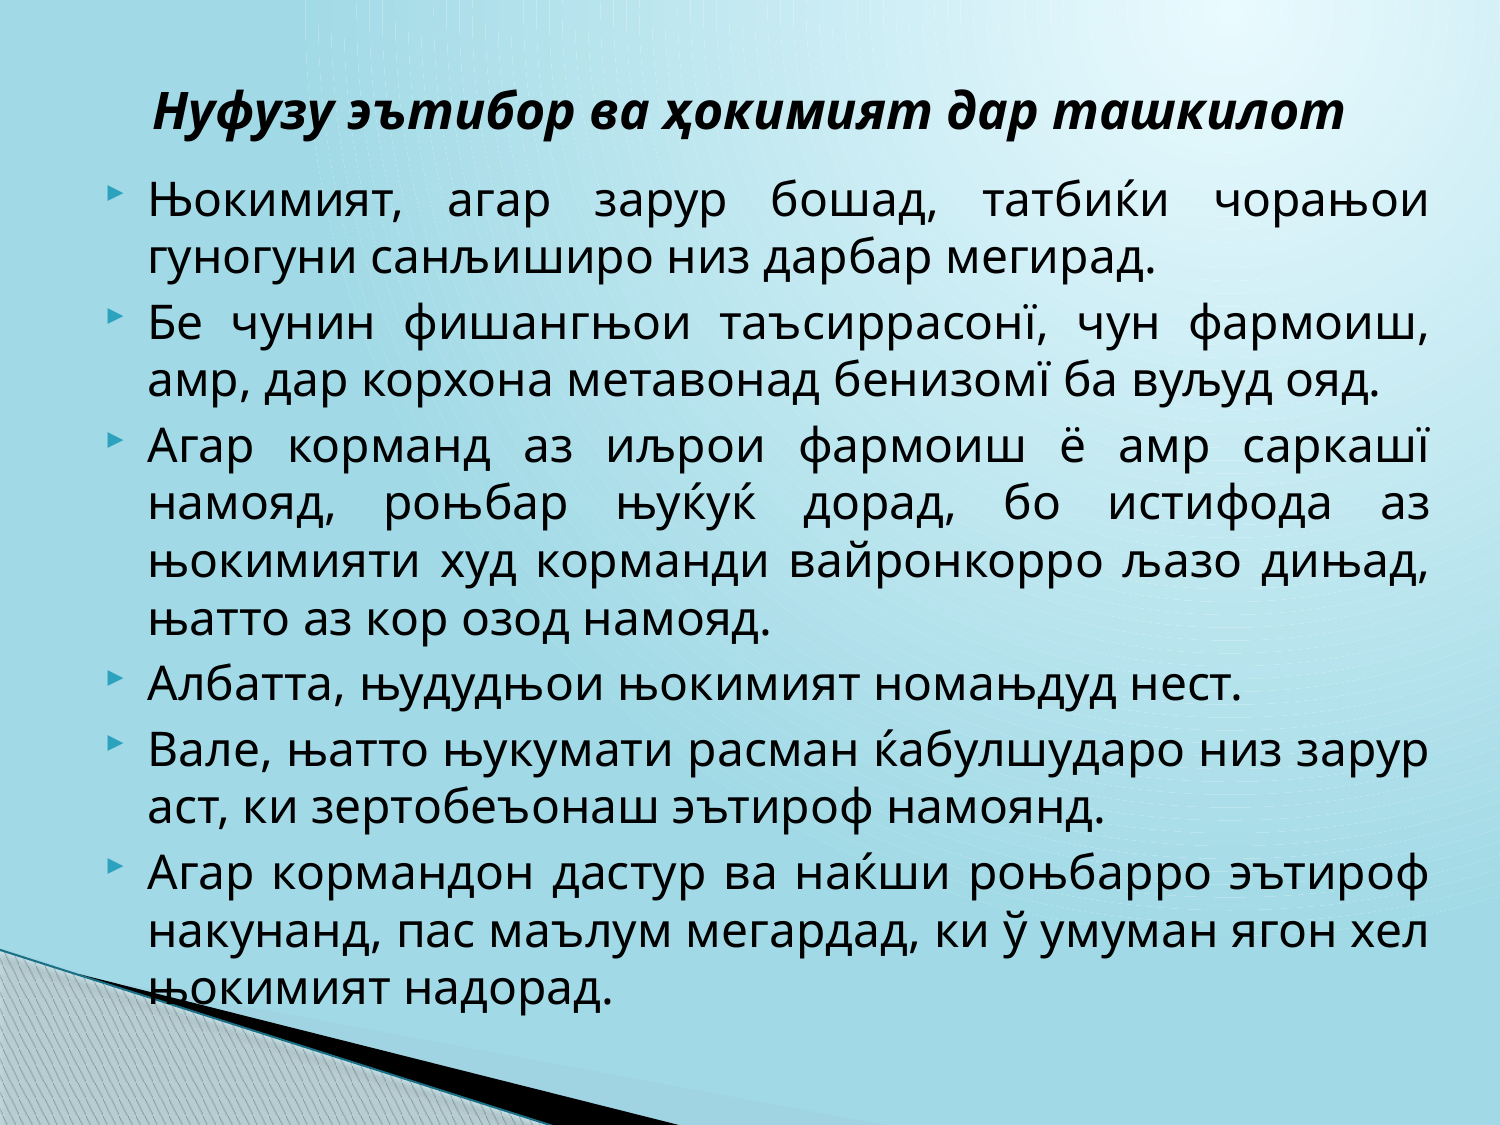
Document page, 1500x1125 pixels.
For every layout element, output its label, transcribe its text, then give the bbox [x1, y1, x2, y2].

list Њокимият, агар зарур бошад, татбиќи чорањои гуногуни санљиширо низ дарбар мегирад. Бе чунин фишангњои таъсиррасонї, чун фармоиш, амр, дар корхона метавонад бенизомї ба вуљуд ояд. Агар корманд аз иљрои фармоиш ё амр саркашї намояд, роњбар њуќуќ дорад, бо истифода аз њокимияти худ корманди вайронкорро љазо дињад, њатто аз кор озод намояд. Албатта, њудудњои њокимият номањдуд нест. Вале, њатто њукумати расман ќабулшударо низ зарур аст, ки зертобеъонаш эътироф намоянд. Агар кормандон дастур ва наќши роњбарро эътироф накунанд, пас маълум мегардад, ки ў умуман ягон хел њокимият надорад. [75, 160, 1447, 1035]
title Нуфузу эътибор ва ҳокимият дар ташкилот [75, 45, 1425, 173]
